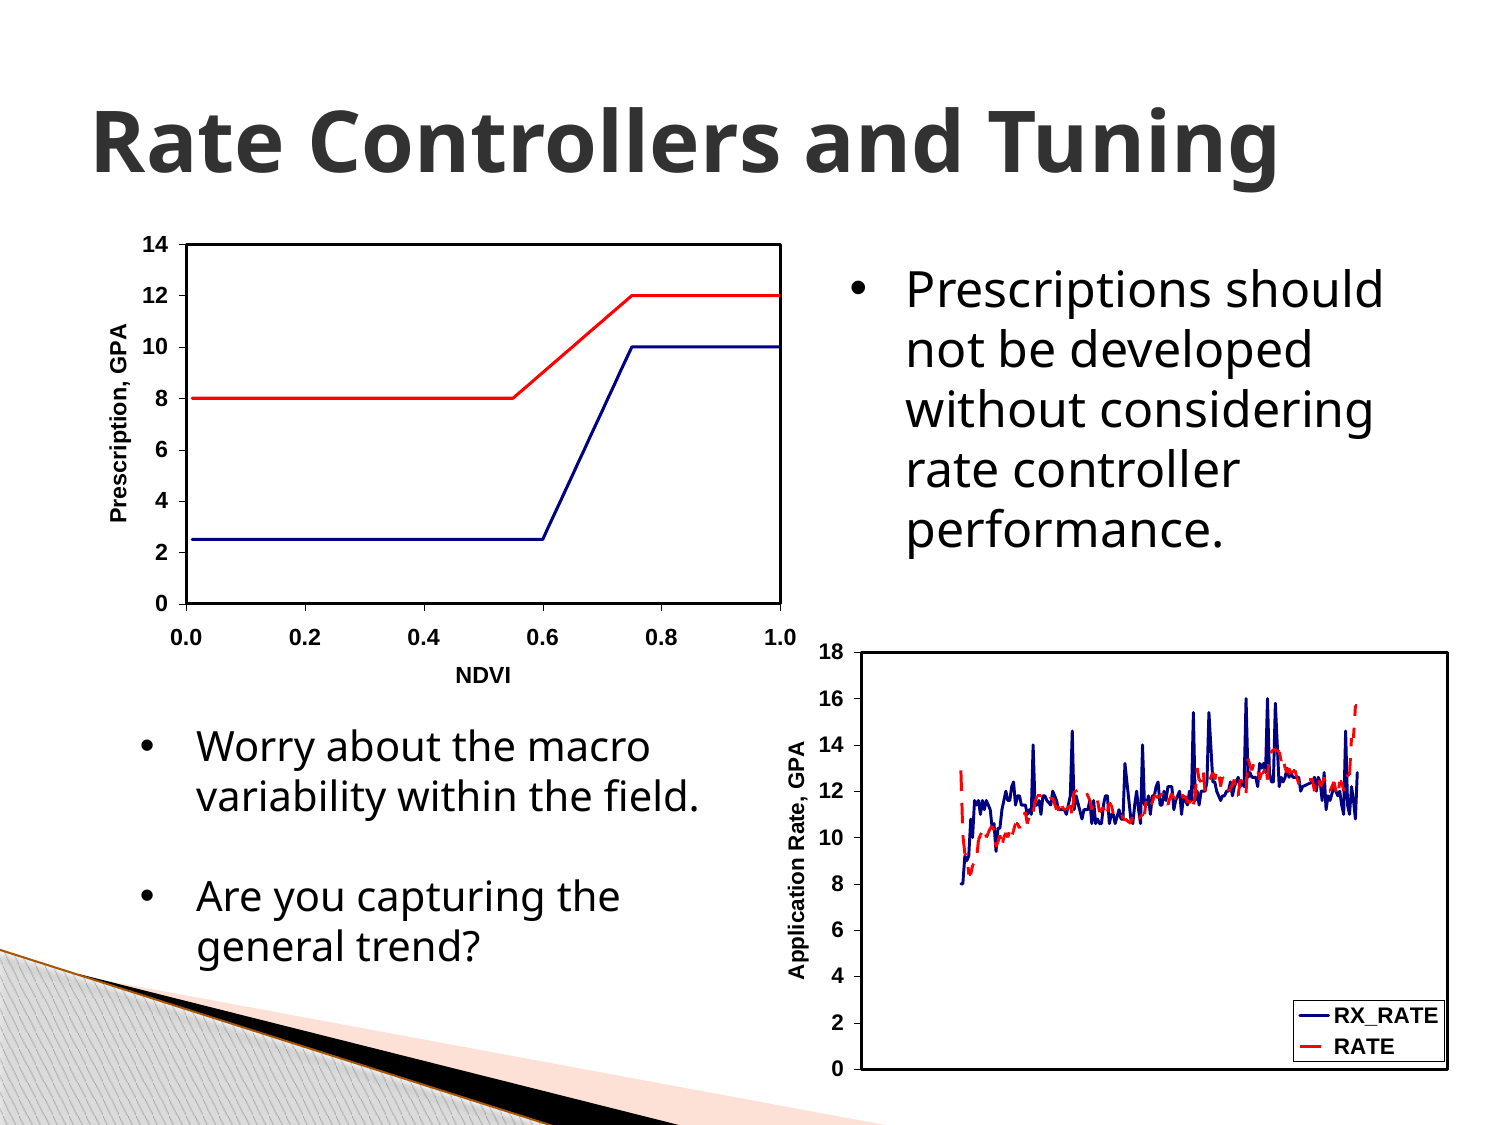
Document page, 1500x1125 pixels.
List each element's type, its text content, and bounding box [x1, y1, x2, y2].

text_box Worry about the macro variability within the field. Are you capturing the general trend? [125, 720, 768, 978]
picture [87, 212, 1474, 1100]
title Rate Controllers and Tuning [75, 45, 1425, 233]
text_box Prescriptions should not be developed without considering rate controller performance. [834, 250, 1438, 565]
